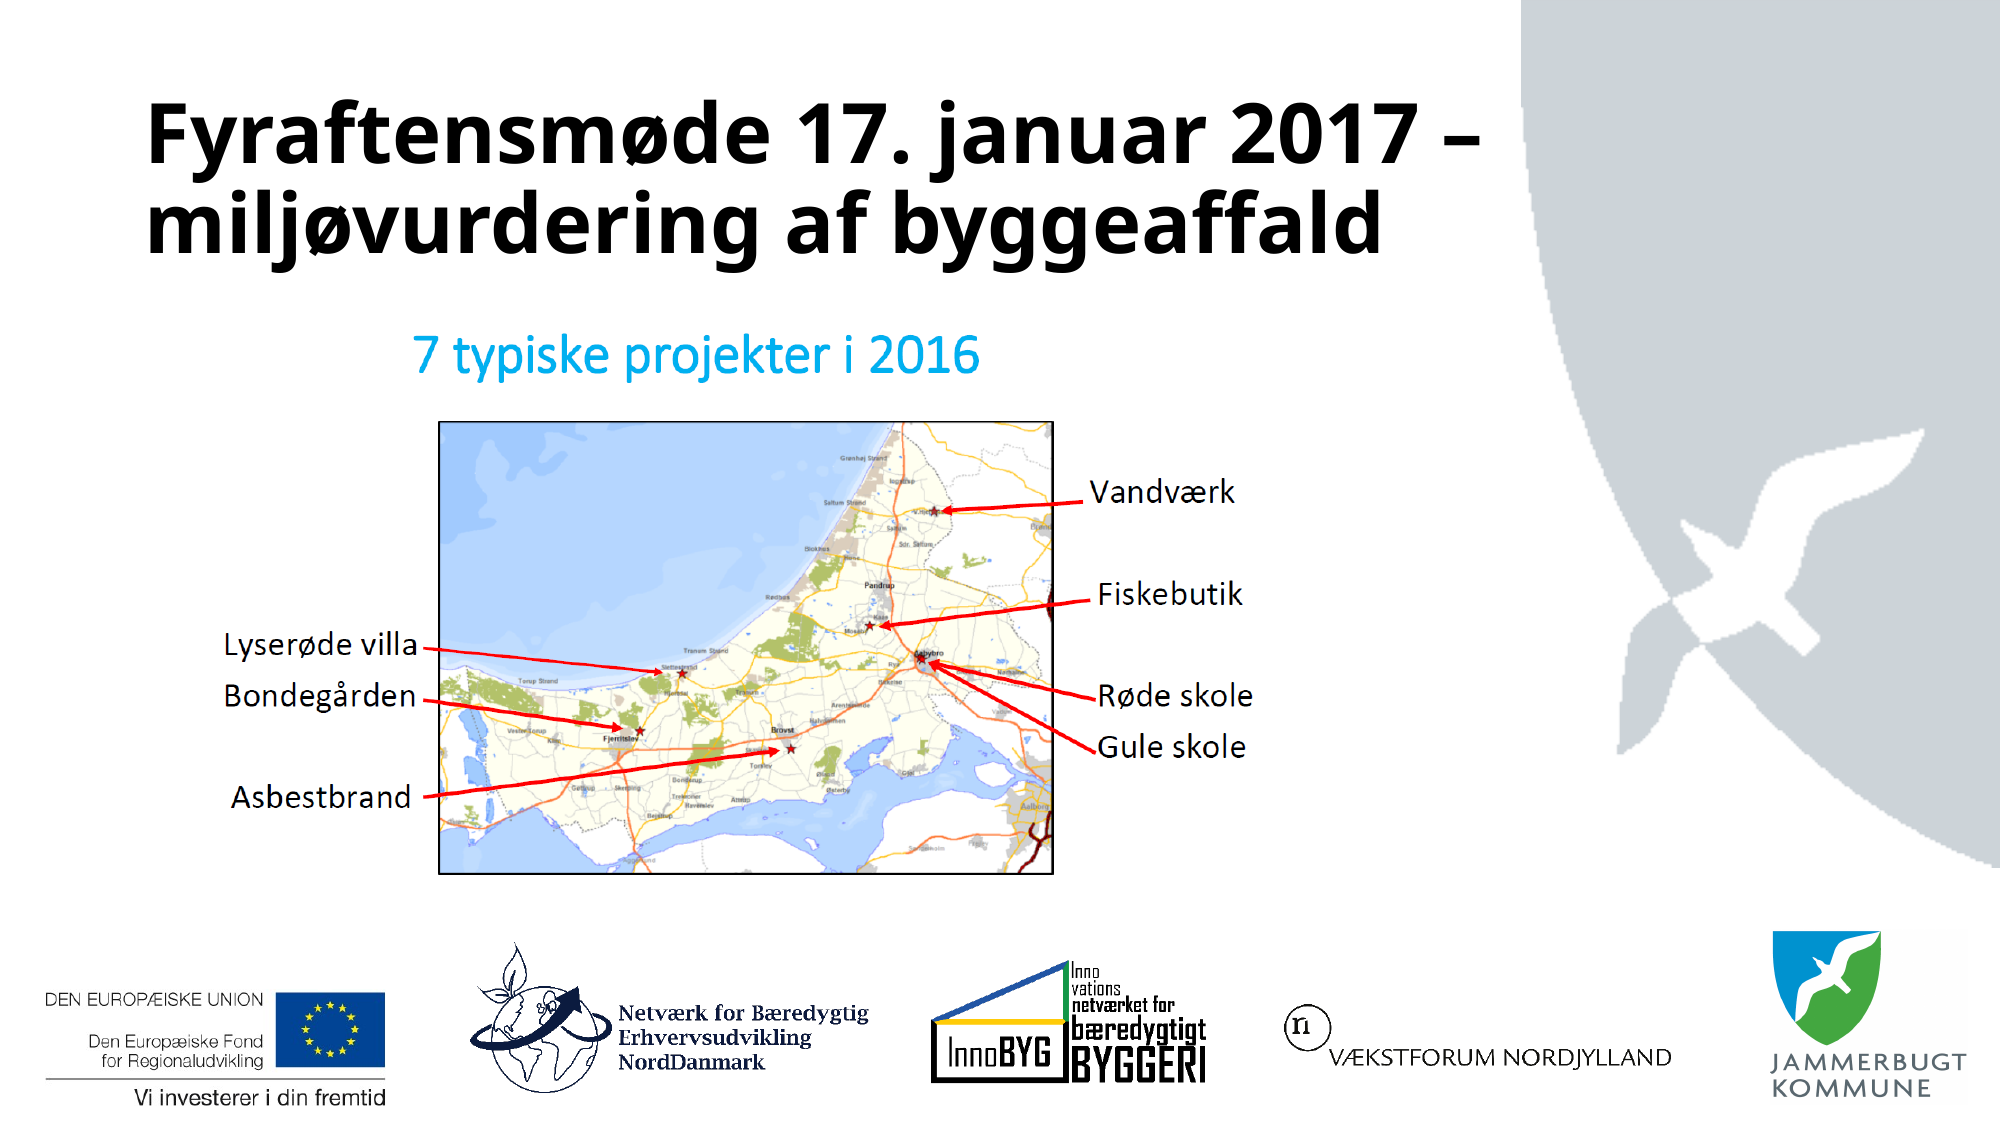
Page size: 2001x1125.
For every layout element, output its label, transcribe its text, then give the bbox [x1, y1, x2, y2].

picture [928, 956, 1211, 1093]
picture [1521, 0, 2000, 868]
picture [1770, 929, 1968, 1105]
picture [469, 941, 875, 1093]
picture [1284, 1004, 1671, 1070]
title Fyraftensmøde 17. januar 2017 – miljøvurdering af byggeaffald [129, 134, 1521, 229]
picture [164, 285, 1314, 922]
list [129, 250, 1521, 812]
picture [45, 989, 386, 1112]
